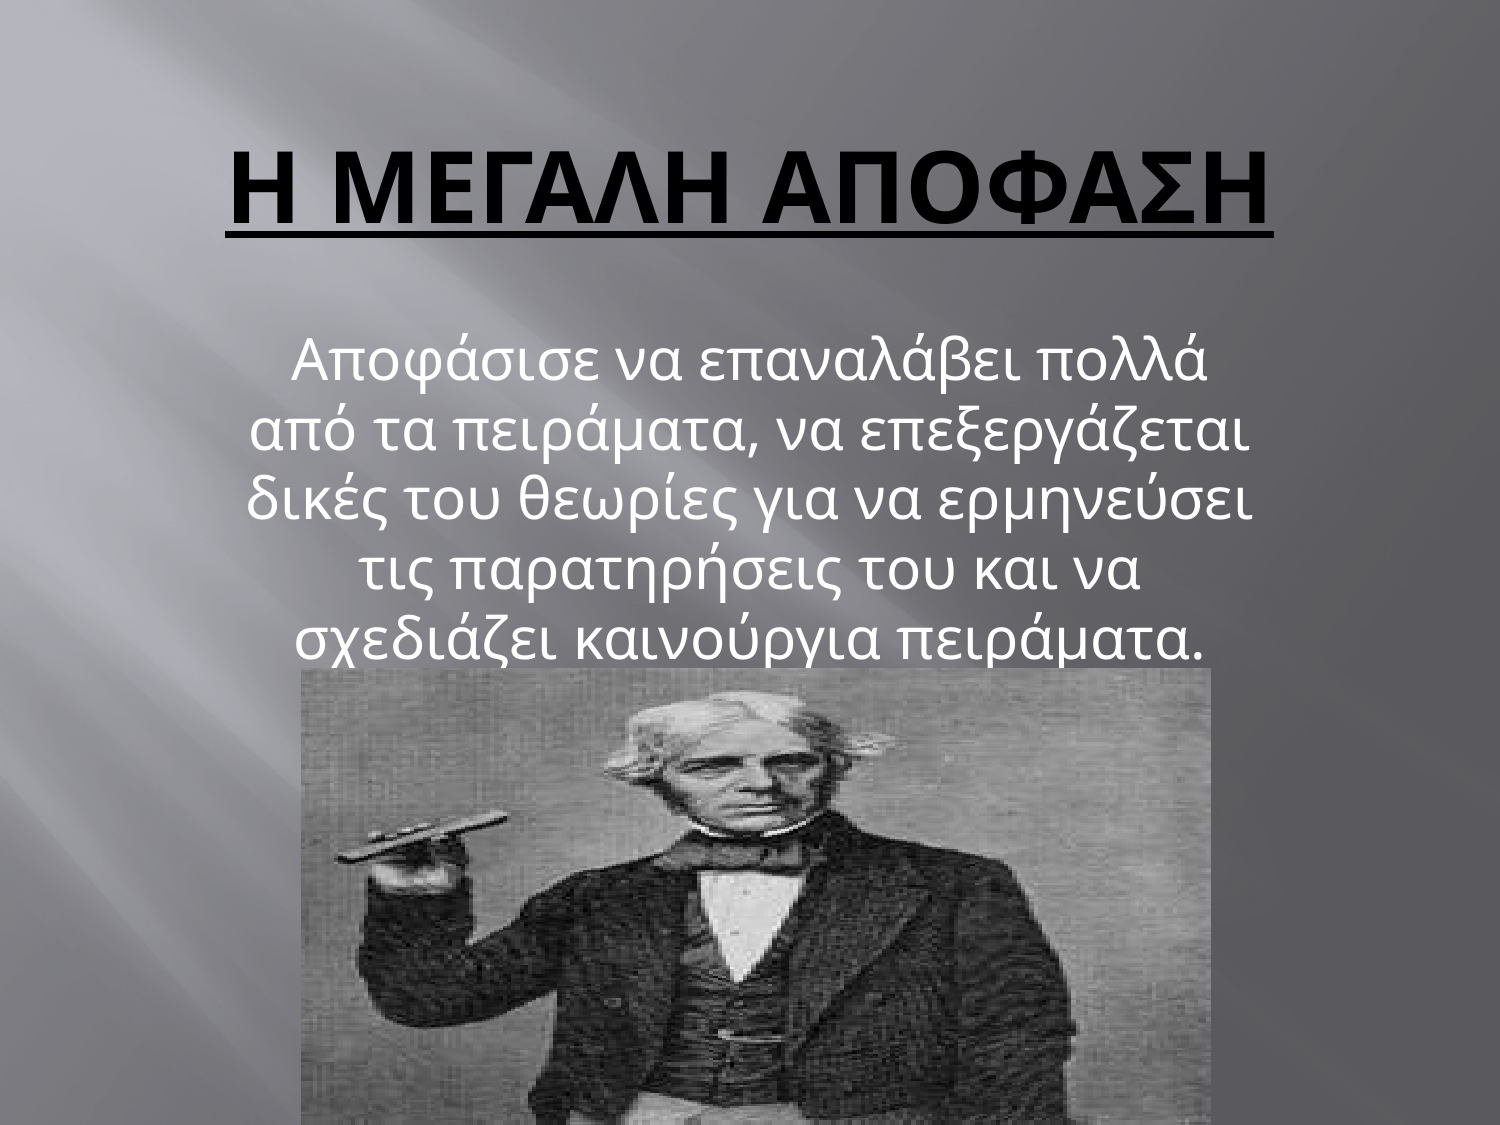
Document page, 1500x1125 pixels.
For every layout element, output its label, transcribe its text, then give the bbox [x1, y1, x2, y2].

picture [300, 668, 1211, 1125]
title Η ΜΕΓΑΛΗ ΑΠΟΦΑΣΗ [0, 0, 1500, 244]
subtitle Αποφάσισε να επαναλάβει πολλά από τα πειράματα, να επεξεργάζεται δικές του θεωρίες για να ερμηνεύσει τις παρατηρήσεις του και να σχεδιάζει καινούργια πειράματα. [225, 314, 1275, 1012]
